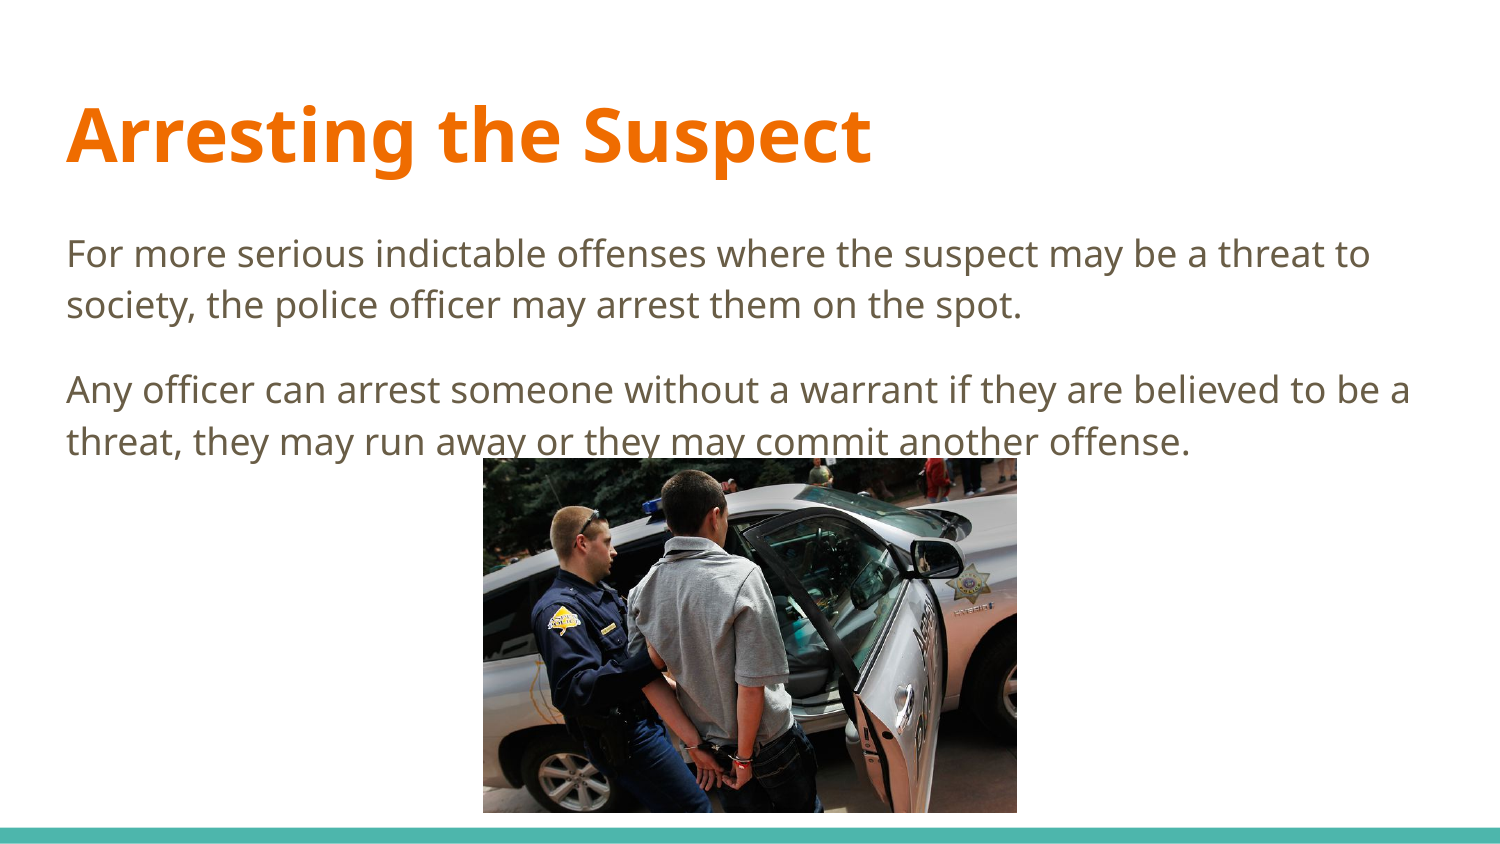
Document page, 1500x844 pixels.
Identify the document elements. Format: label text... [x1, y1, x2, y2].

picture [483, 458, 1017, 813]
list For more serious indictable offenses where the suspect may be a threat to society, the police officer may arrest them on the spot. Any officer can arrest someone without a warrant if they are believed to be a threat, they may run away or they may commit another offense. [51, 207, 1449, 750]
title Arresting the Suspect [51, 72, 1449, 189]
